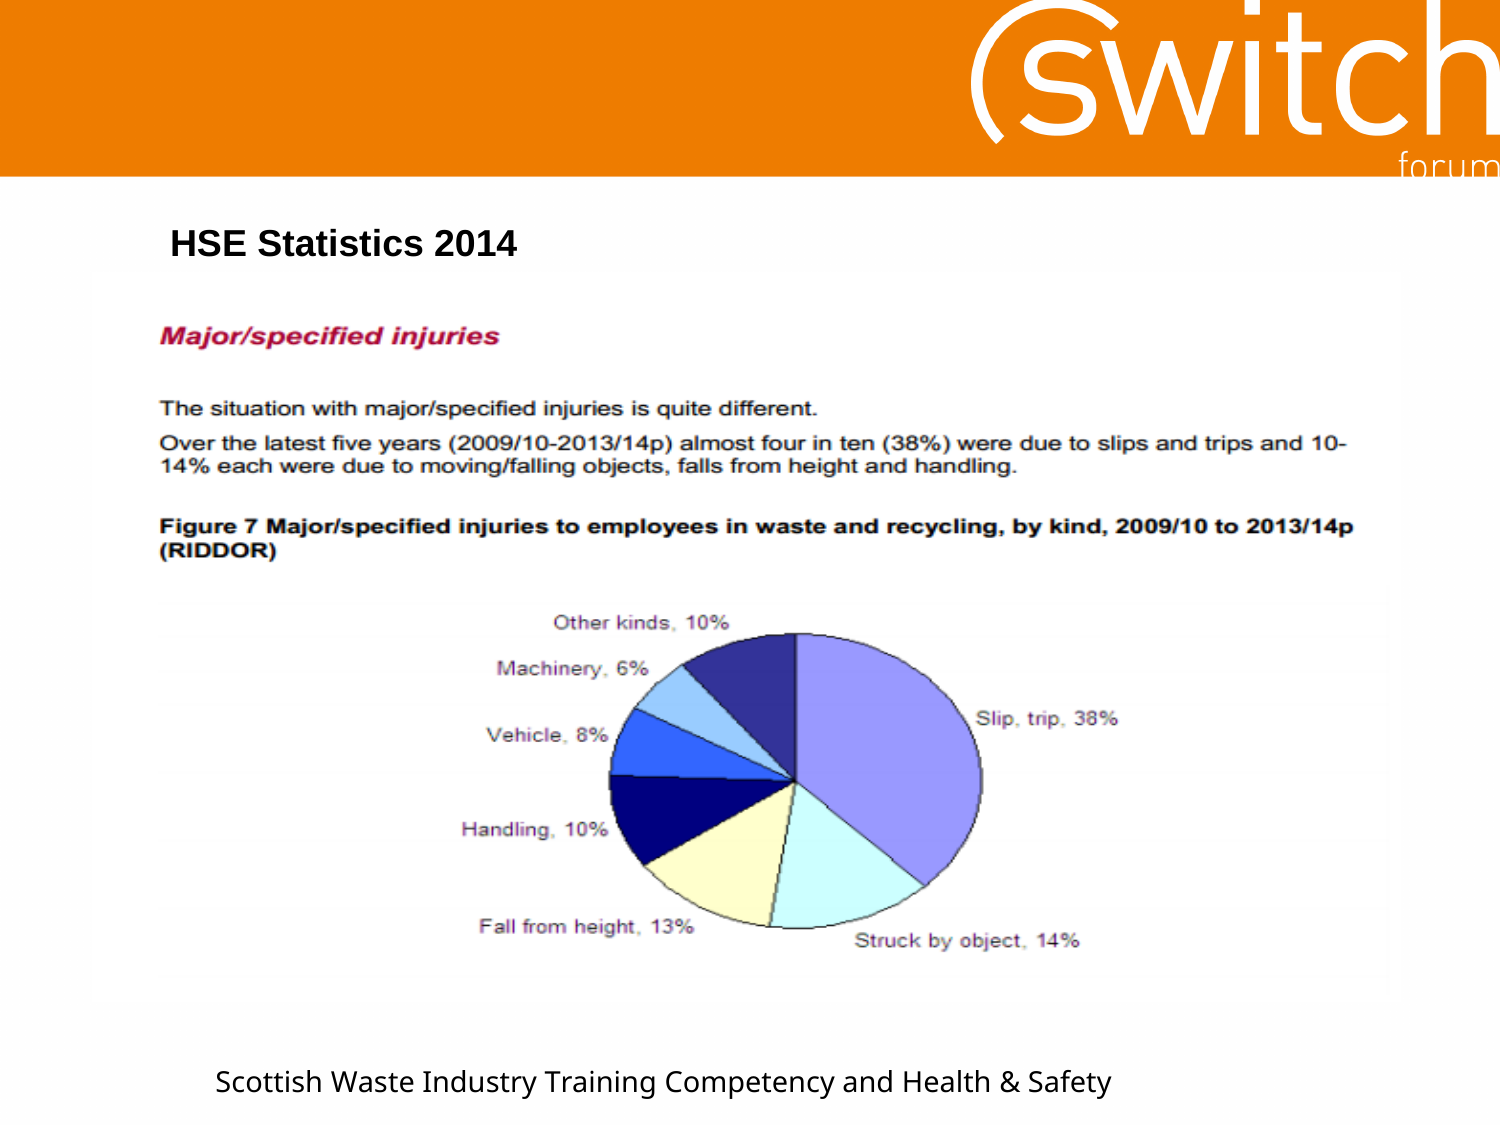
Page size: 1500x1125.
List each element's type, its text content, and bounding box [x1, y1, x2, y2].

text_box Scottish Waste Industry Training Competency and Health & Safety [200, 1050, 1345, 1125]
text_box HSE Statistics 2014 [155, 211, 616, 270]
picture [0, 0, 1500, 1125]
